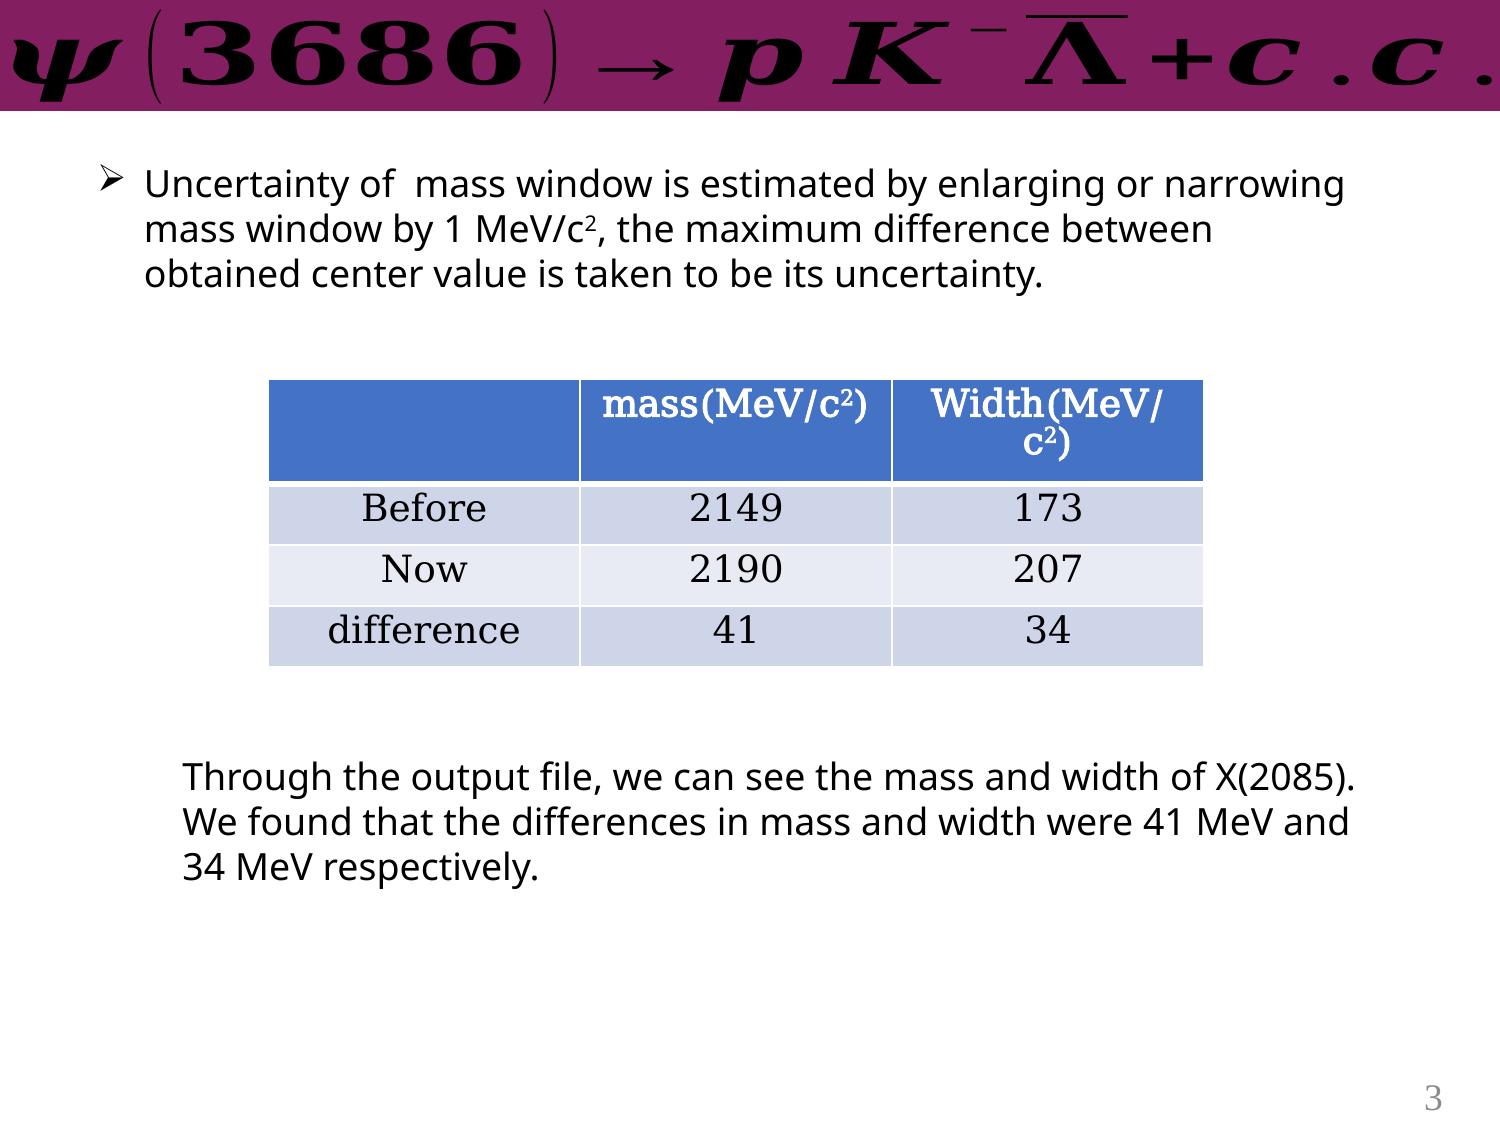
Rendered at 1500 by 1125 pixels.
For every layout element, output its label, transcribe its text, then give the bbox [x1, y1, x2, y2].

text_box Through the output file, we can see the mass and width of X(2085). We found that the differences in mass and width were 41 MeV and 34 MeV respectively. [167, 745, 1417, 895]
table_cell 34 [893, 607, 1203, 666]
table_cell 2190 [581, 546, 891, 605]
table_cell 207 [893, 546, 1203, 605]
slide_number 3 [1120, 1065, 1458, 1125]
table_header Width(MeV/c2) [893, 380, 1203, 481]
table_cell 41 [581, 607, 891, 666]
table_cell Before [269, 487, 579, 544]
table_cell 2149 [581, 487, 891, 544]
table_cell 173 [893, 487, 1203, 544]
table_cell Now [269, 546, 579, 605]
table_cell difference [269, 607, 579, 666]
table_header [269, 380, 579, 481]
table_header mass(MeV/c2) [581, 380, 891, 481]
